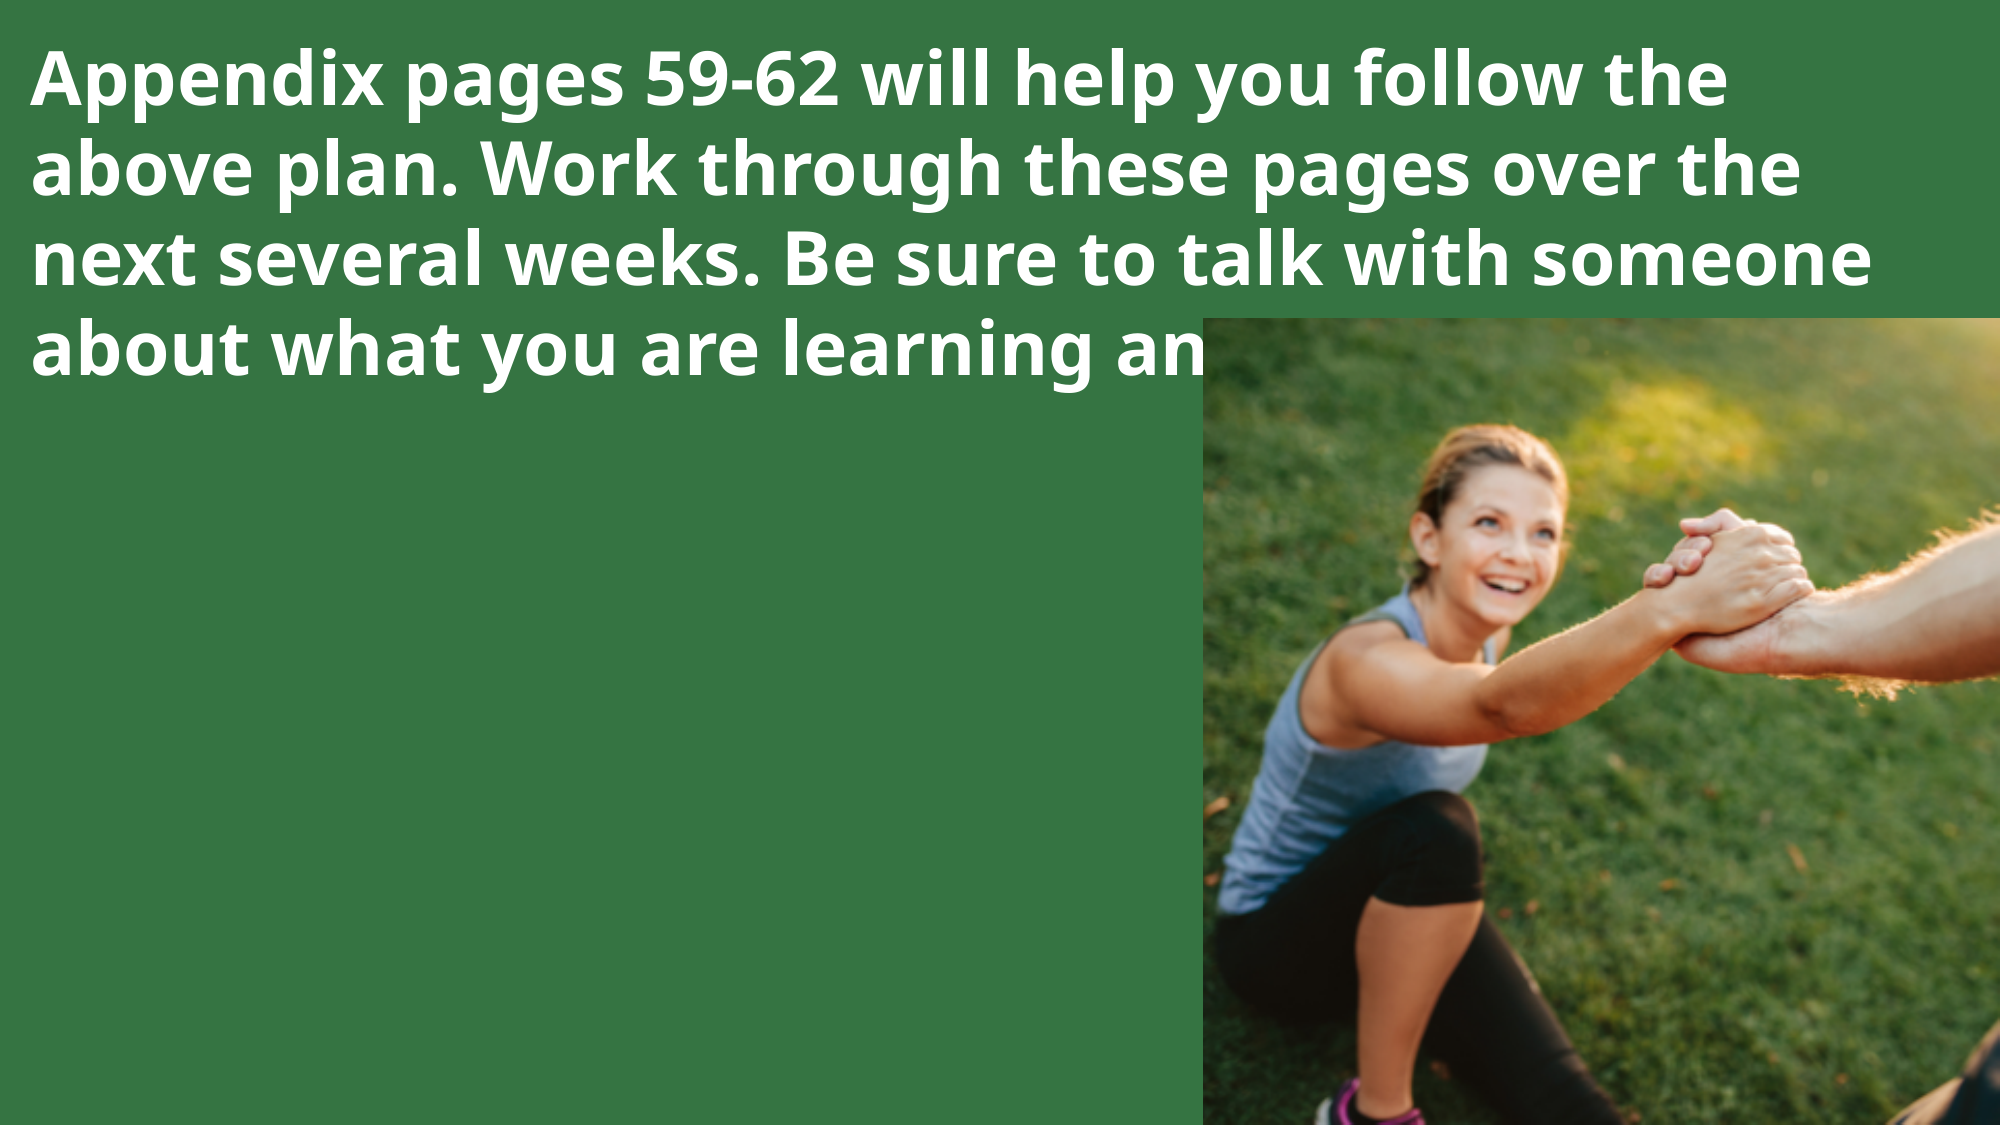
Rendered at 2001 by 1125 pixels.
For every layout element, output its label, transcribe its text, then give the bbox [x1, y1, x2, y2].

text_box Appendix pages 59-62 will help you follow the above plan. Work through these pages over the next several weeks. Be sure to talk with someone about what you are learning and experiencing. [15, 23, 1946, 399]
picture [1202, 317, 2000, 1125]
